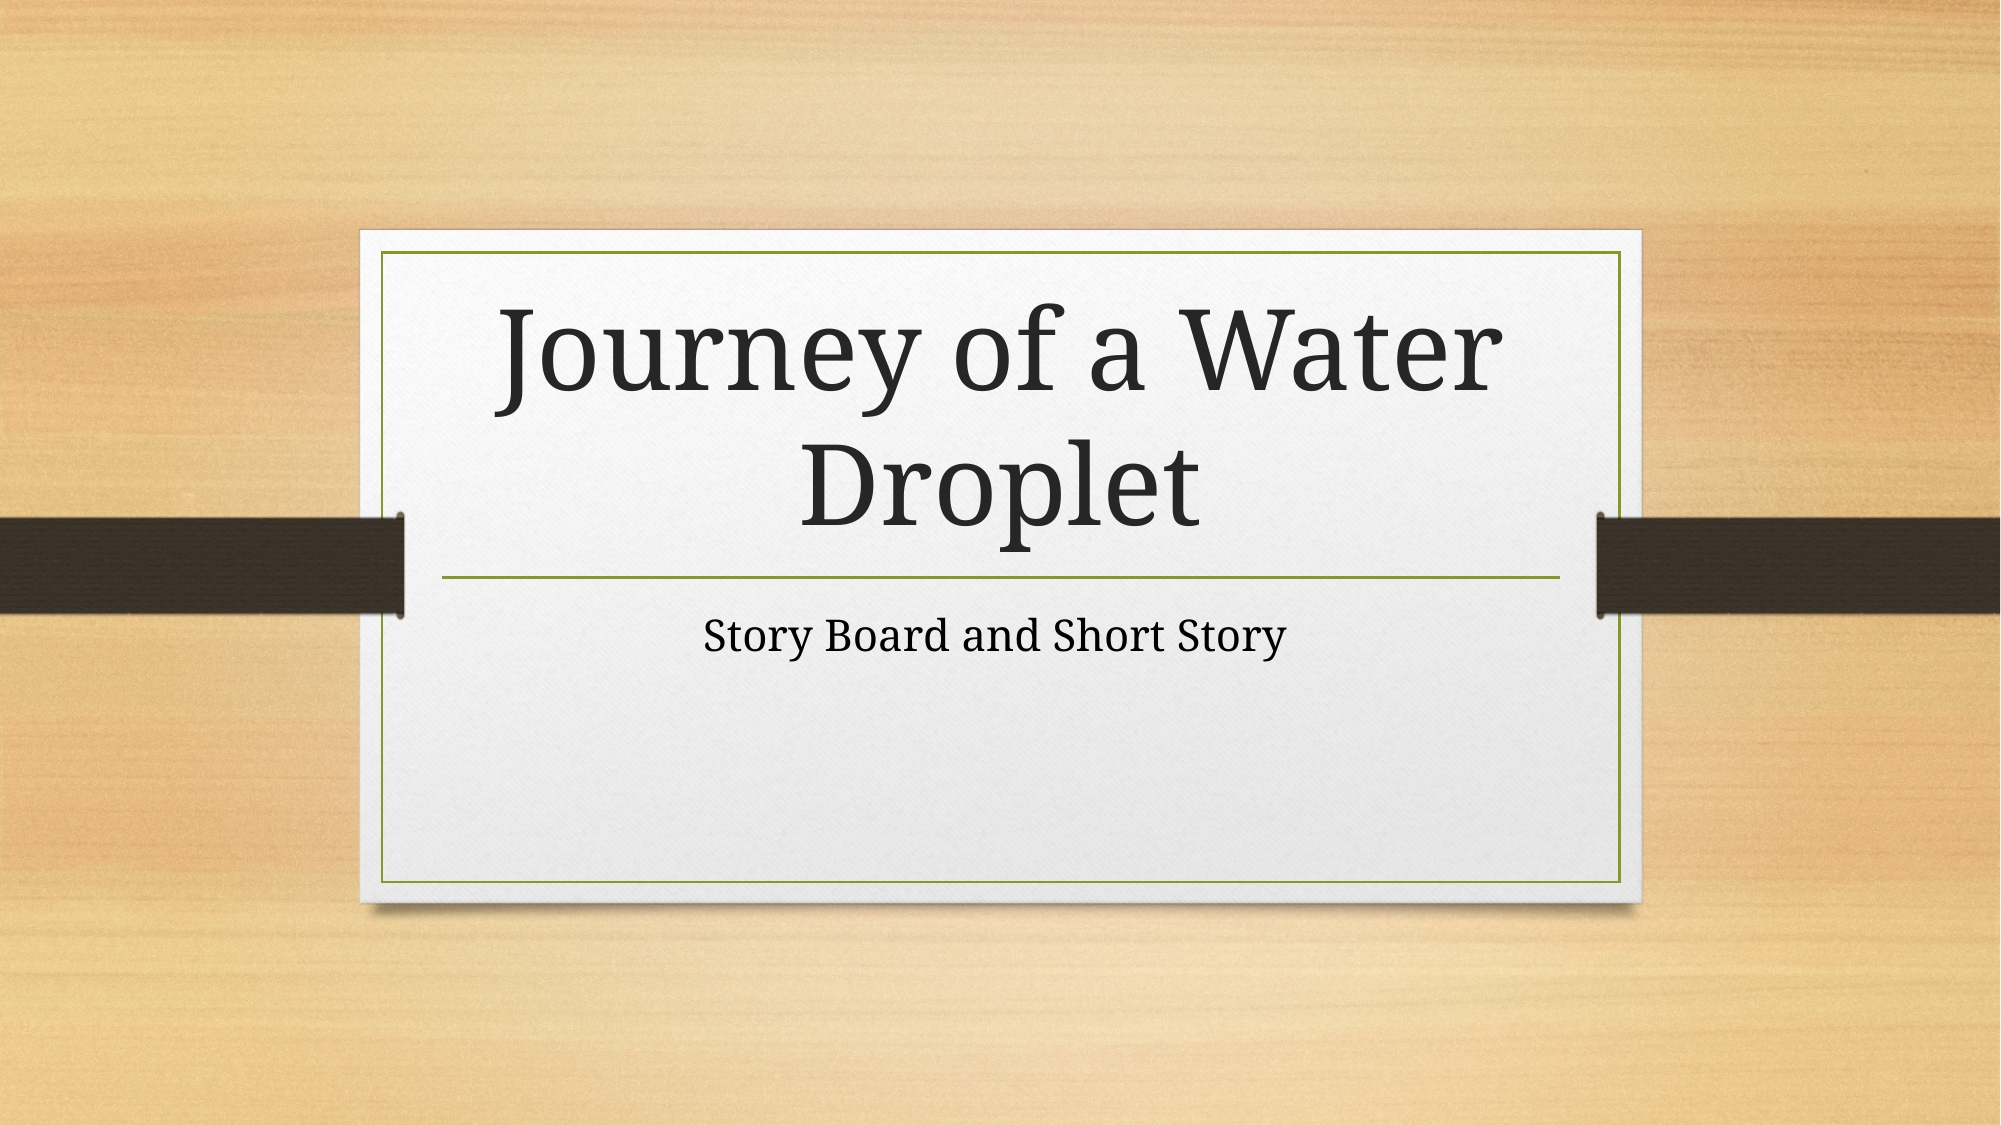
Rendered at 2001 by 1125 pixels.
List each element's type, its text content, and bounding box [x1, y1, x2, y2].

title Journey of a Water Droplet [441, 306, 1560, 556]
picture [0, 0, 2001, 1125]
subtitle Story Board and Short Story [441, 600, 1560, 817]
